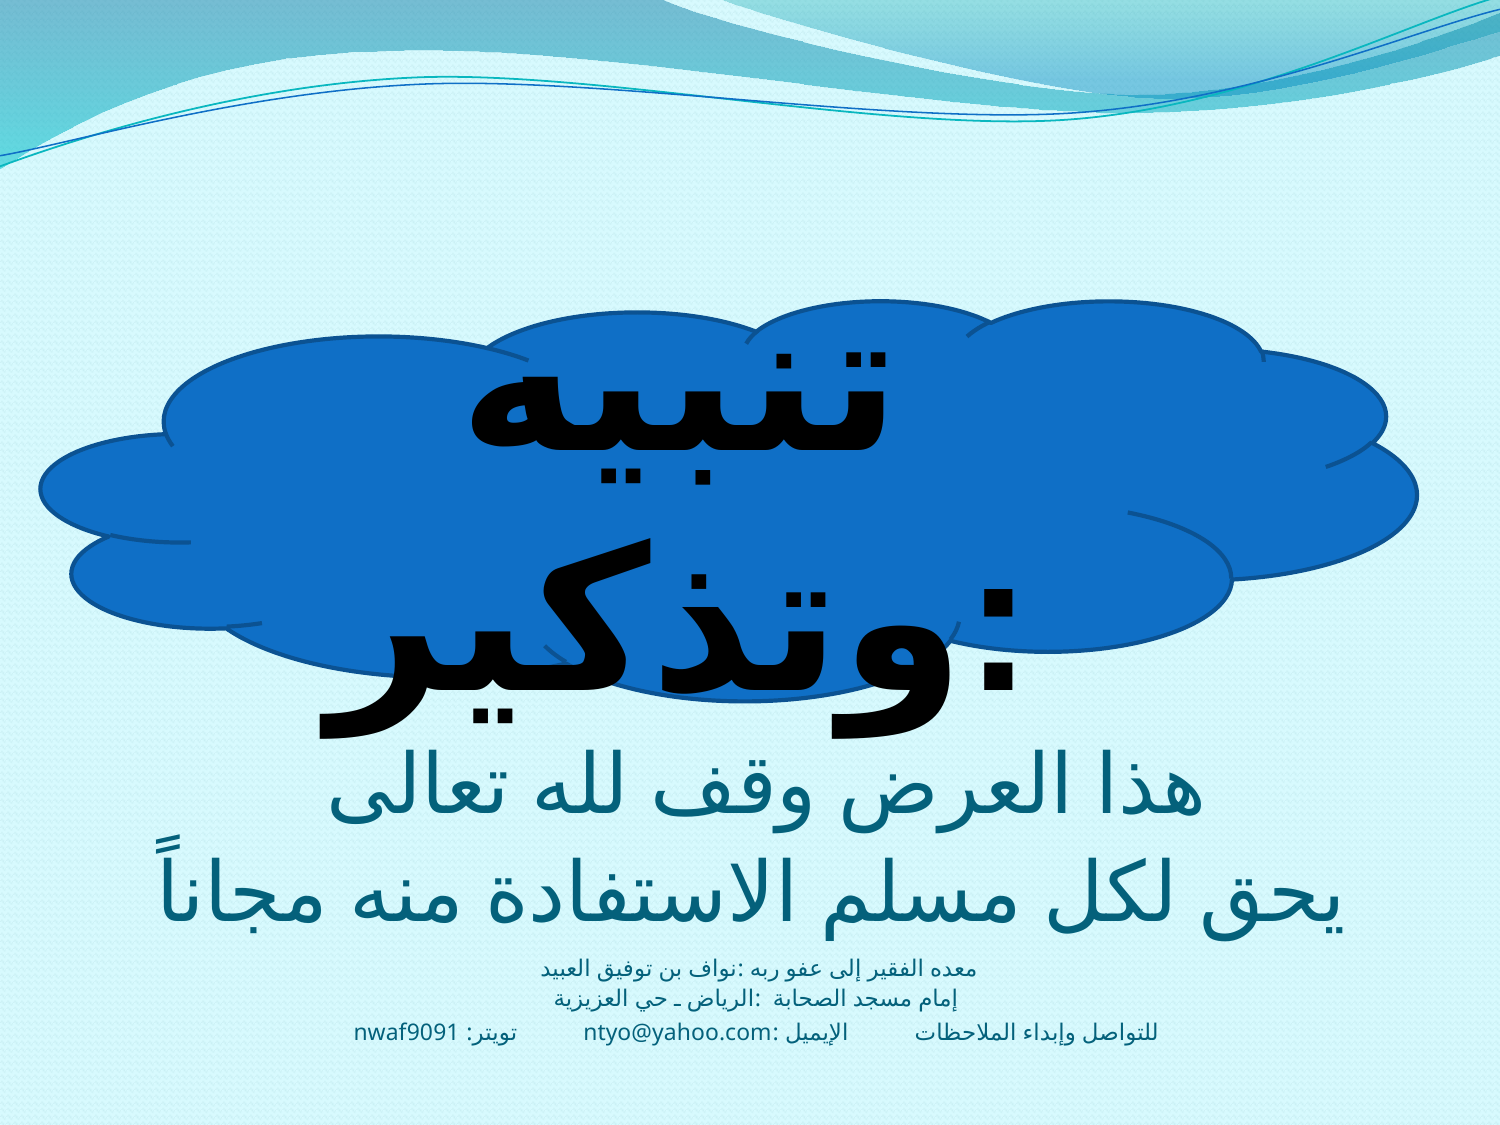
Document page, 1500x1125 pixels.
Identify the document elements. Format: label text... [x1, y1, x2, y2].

text_box تنبيه وتذكير: [38, 299, 1420, 704]
title هذا العرض وقف لله تعالى يحق لكل مسلم الاستفادة منه مجاناً معده الفقير إلى عفو ربه :نواف بن توفيق العبيد إمام مسجد الصحابة :الرياض ـ حي العزيزية للتواصل وإبداء الملاحظات الإيميل :ntyo@yahoo.com تويتر: nwaf9091 [75, 115, 1438, 1050]
